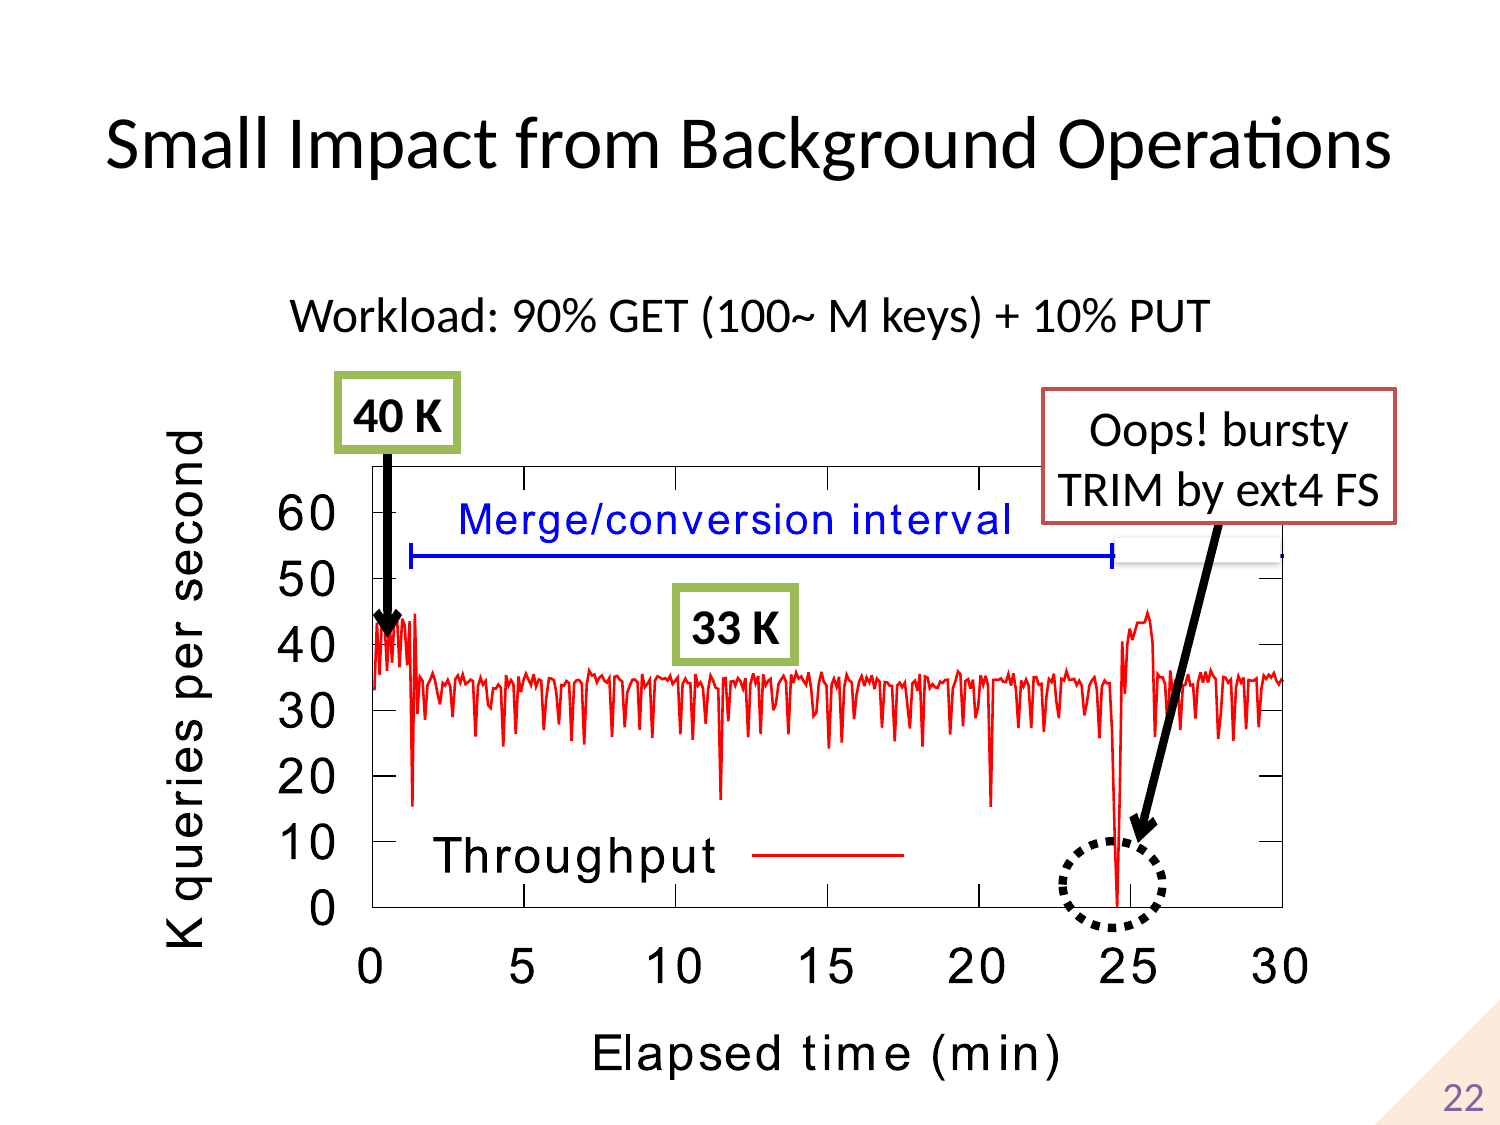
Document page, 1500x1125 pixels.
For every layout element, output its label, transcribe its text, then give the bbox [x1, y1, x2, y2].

text_box Oops! bursty TRIM by ext4 FS [1042, 388, 1395, 524]
text_box Workload: 90% GET (100~ M keys) + 10% PUT [85, 235, 1415, 389]
text_box 40 K [338, 389, 457, 398]
picture [162, 399, 1319, 1092]
slide_number 22 [1149, 1065, 1500, 1125]
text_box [1137, 524, 1220, 844]
title Small Impact from Background Operations [75, 45, 1425, 233]
